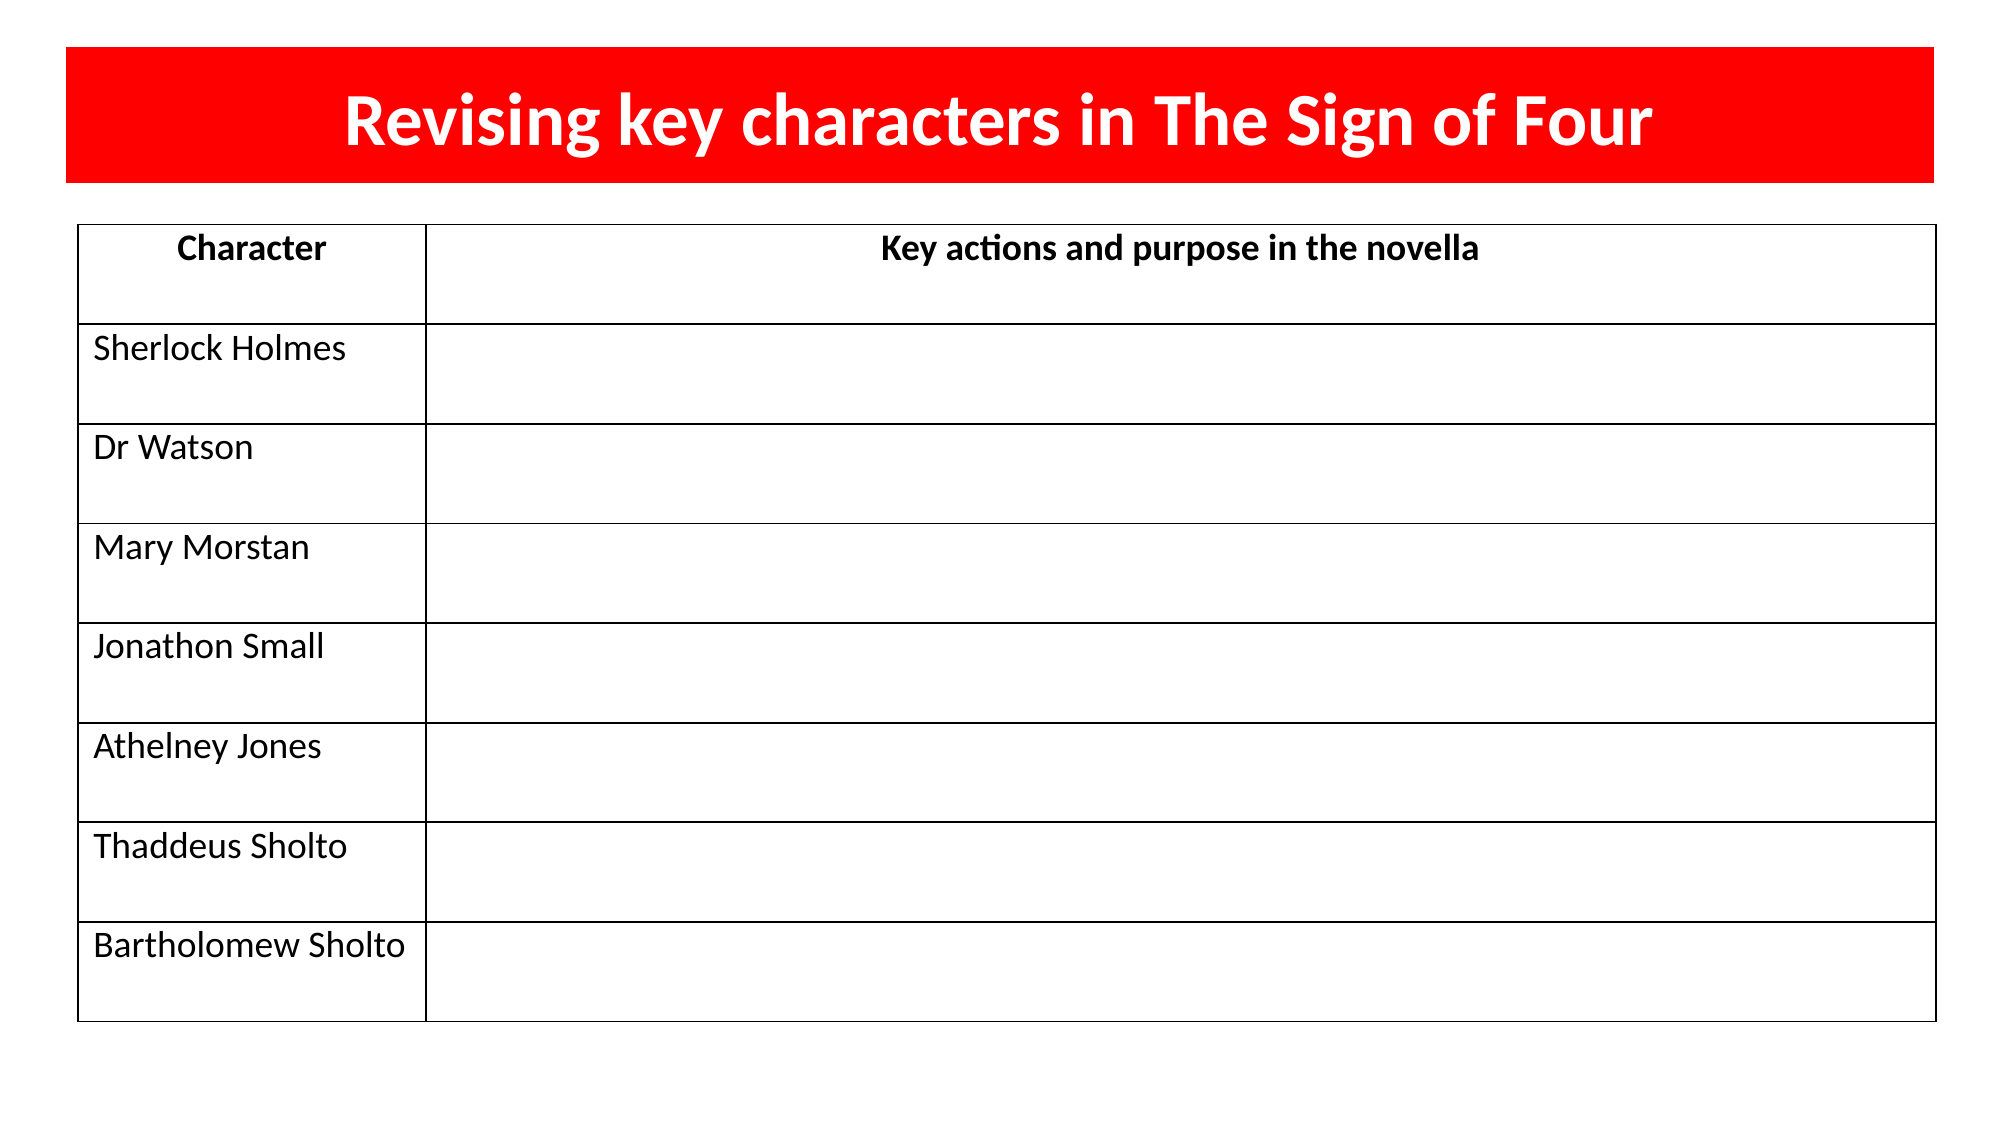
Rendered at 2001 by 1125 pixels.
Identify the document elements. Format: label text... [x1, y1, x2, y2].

table_header Character [79, 225, 425, 323]
table_cell [427, 325, 1935, 423]
table_header Key actions and purpose in the novella [427, 225, 1935, 323]
table_cell Bartholomew Sholto [79, 923, 425, 1021]
table_cell Mary Morstan [79, 524, 425, 622]
table_cell [427, 923, 1935, 1021]
table_cell [427, 823, 1935, 921]
table_cell [427, 425, 1935, 523]
table_cell [427, 624, 1935, 722]
table_cell Jonathon Small [79, 624, 425, 722]
table_cell [427, 524, 1935, 622]
table_cell Dr Watson [79, 425, 425, 523]
table_cell Thaddeus Sholto [79, 823, 425, 921]
table_cell Sherlock Holmes [79, 325, 425, 423]
table_cell [427, 724, 1935, 821]
text_box Revising key characters in The Sign of Four [63, 44, 1937, 186]
table_cell Athelney Jones [79, 724, 425, 821]
